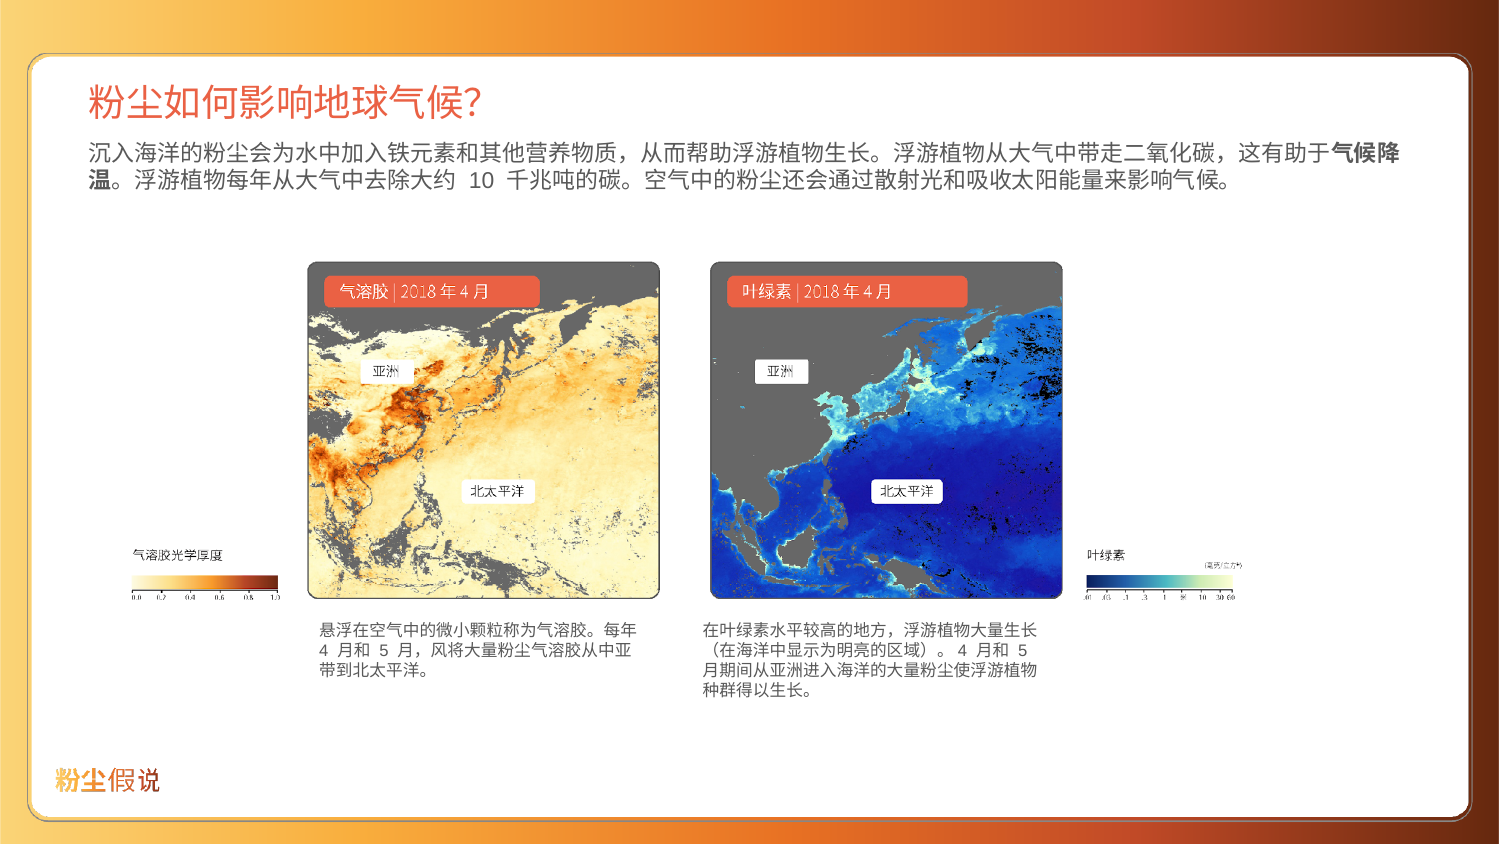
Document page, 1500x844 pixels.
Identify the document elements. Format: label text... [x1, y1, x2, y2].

text_box 在叶绿素水平较高的地方，浮游植物大量生长（在海洋中显示为明亮的区域）。4 月和 5 月期间从亚洲进入海洋的大量粉尘使浮游植物种群得以生长。 [687, 624, 1056, 715]
text_box 粉尘如何影响地球气候？ [73, 64, 1430, 123]
text_box 悬浮在空气中的微小颗粒称为气溶胶。每年 4 月和 5 月，风将大量粉尘气溶胶从中亚带到北太平洋。 [304, 624, 662, 695]
picture [0, 0, 1499, 844]
text_box 沉入海洋的粉尘会为水中加入铁元素和其他营养物质，从而帮助浮游植物生长。浮游植物从大气中带走二氧化碳，这有助于气候降温。浮游植物每年从大气中去除大约 10 千兆吨的碳。空气中的粉尘还会通过散射光和吸收太阳能量来影响气候。 [73, 123, 1430, 209]
